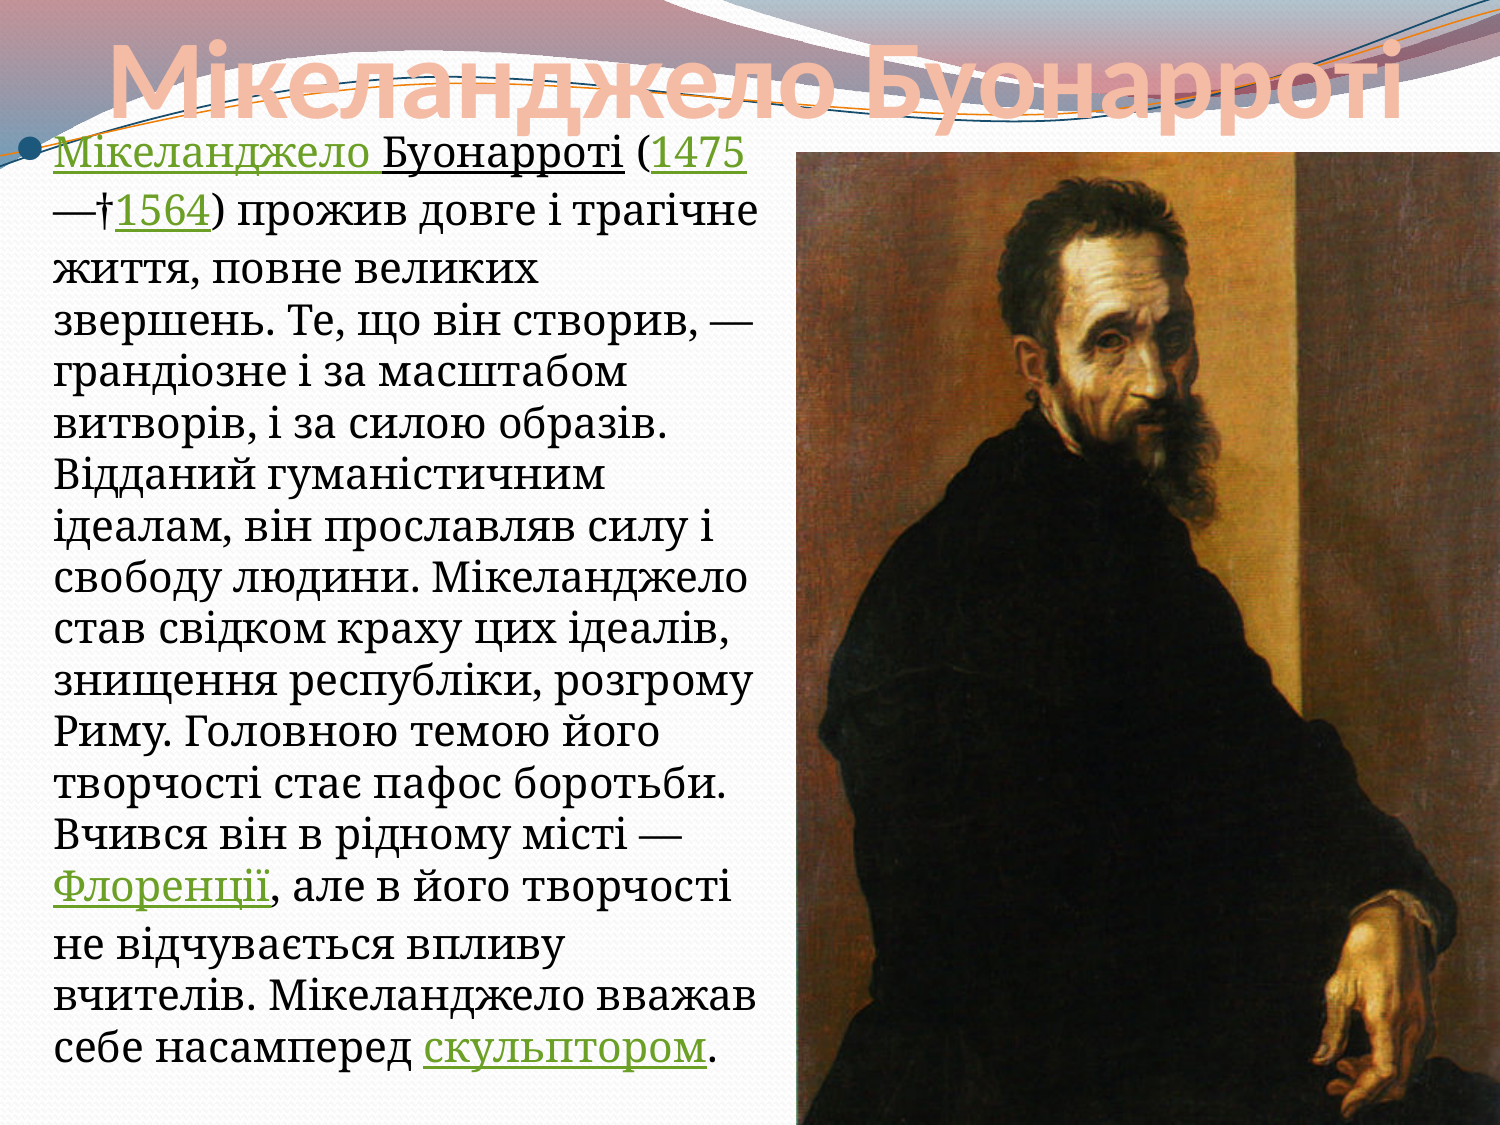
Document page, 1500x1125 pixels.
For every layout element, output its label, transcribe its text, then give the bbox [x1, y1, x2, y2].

title Мікеланджело Буонарроті [82, 0, 1432, 141]
picture [796, 152, 1500, 1125]
list Мікеланджело Буонарроті (1475—†1564) прожив довге і трагічне життя, повне великих звершень. Те, що він створив, — грандіозне і за масштабом витворів, і за силою образів. Відданий гуманістичним ідеалам, він прославляв силу і свободу людини. Мікеланджело став свідком краху цих ідеалів, знищення республіки, розгрому Риму. Головною темою його творчості стає пафос боротьби. Вчився він в рідному місті — Флоренції, але в його творчості не відчувається впливу вчителів. Мікеланджело вважав себе насамперед скульптором. [0, 117, 786, 1125]
